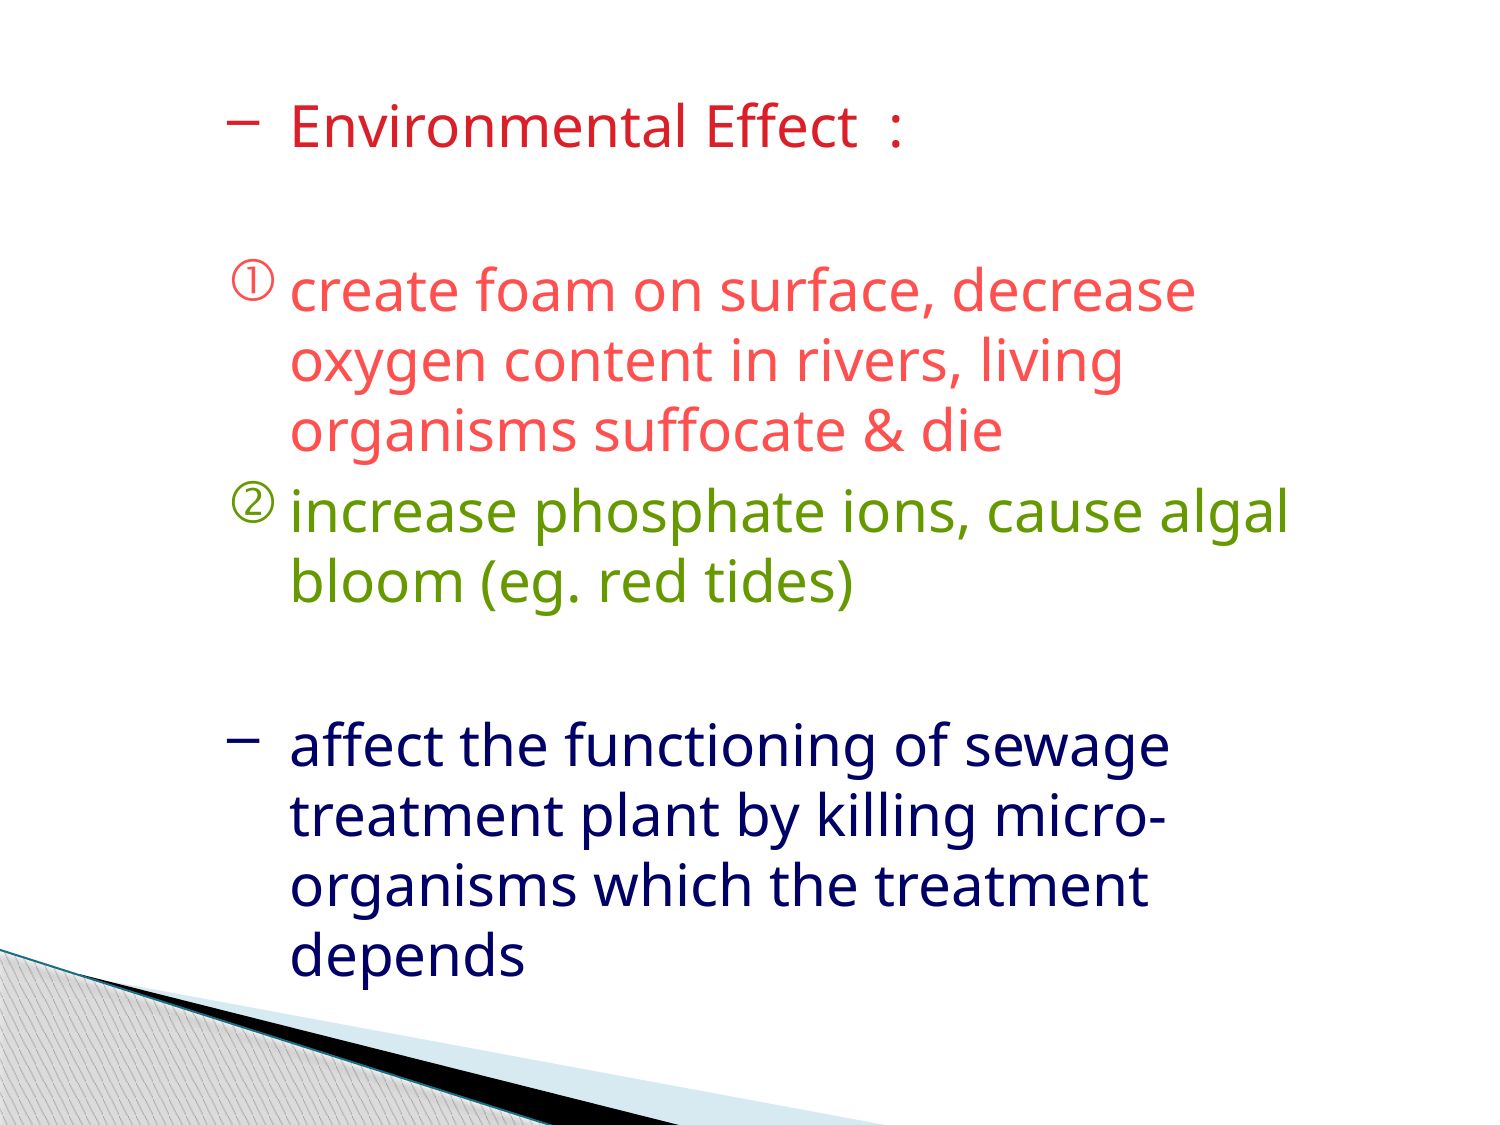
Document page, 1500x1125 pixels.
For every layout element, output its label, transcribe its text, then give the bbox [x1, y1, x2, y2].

text_box Environmental Effect : create foam on surface, decrease oxygen content in rivers, living organisms suffocate & die increase phosphate ions, cause algal bloom (eg. red tides) affect the functioning of sewage treatment plant by killing micro-organisms which the treatment depends [137, 82, 1388, 1063]
